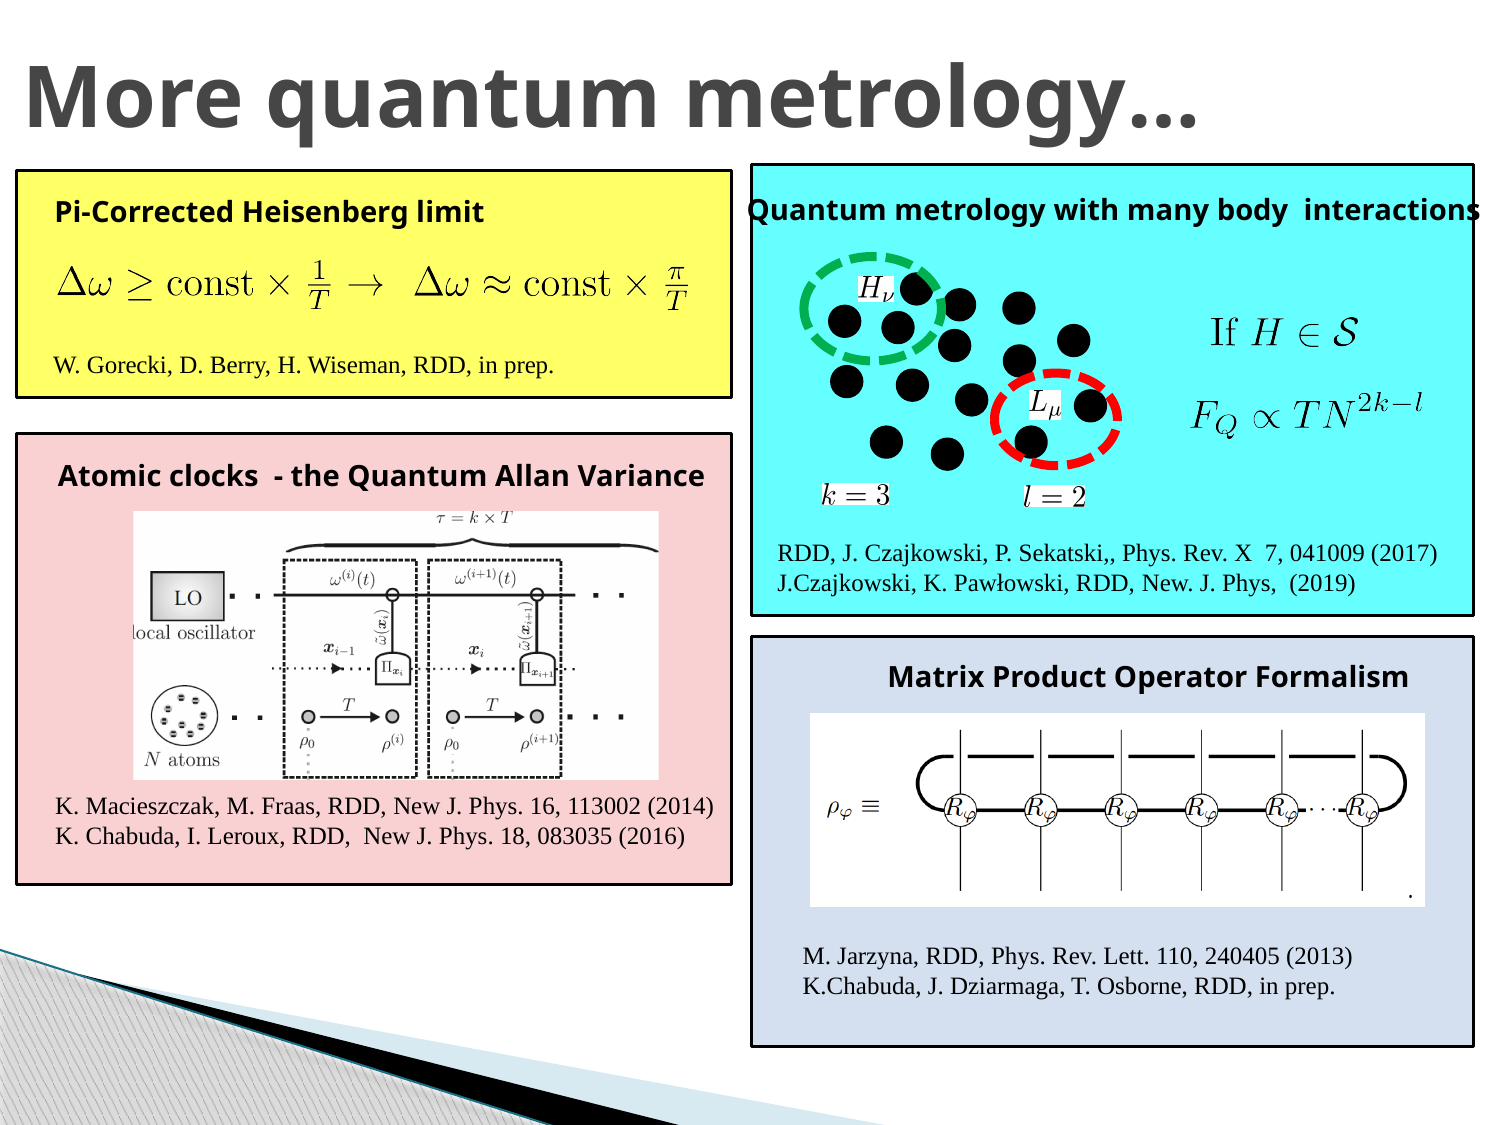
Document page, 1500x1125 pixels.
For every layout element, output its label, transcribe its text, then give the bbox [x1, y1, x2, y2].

text_box W. Gorecki, D. Berry, H. Wiseman, RDD, in prep. [38, 340, 577, 386]
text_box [15, 433, 745, 885]
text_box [742, 164, 1500, 635]
text_box [12, 166, 736, 402]
text_box Pi-Corrected Heisenberg limit [39, 186, 500, 237]
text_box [751, 645, 1474, 1048]
title More quantum metrology… [7, 0, 1358, 188]
picture [56, 260, 383, 310]
picture [414, 266, 689, 310]
